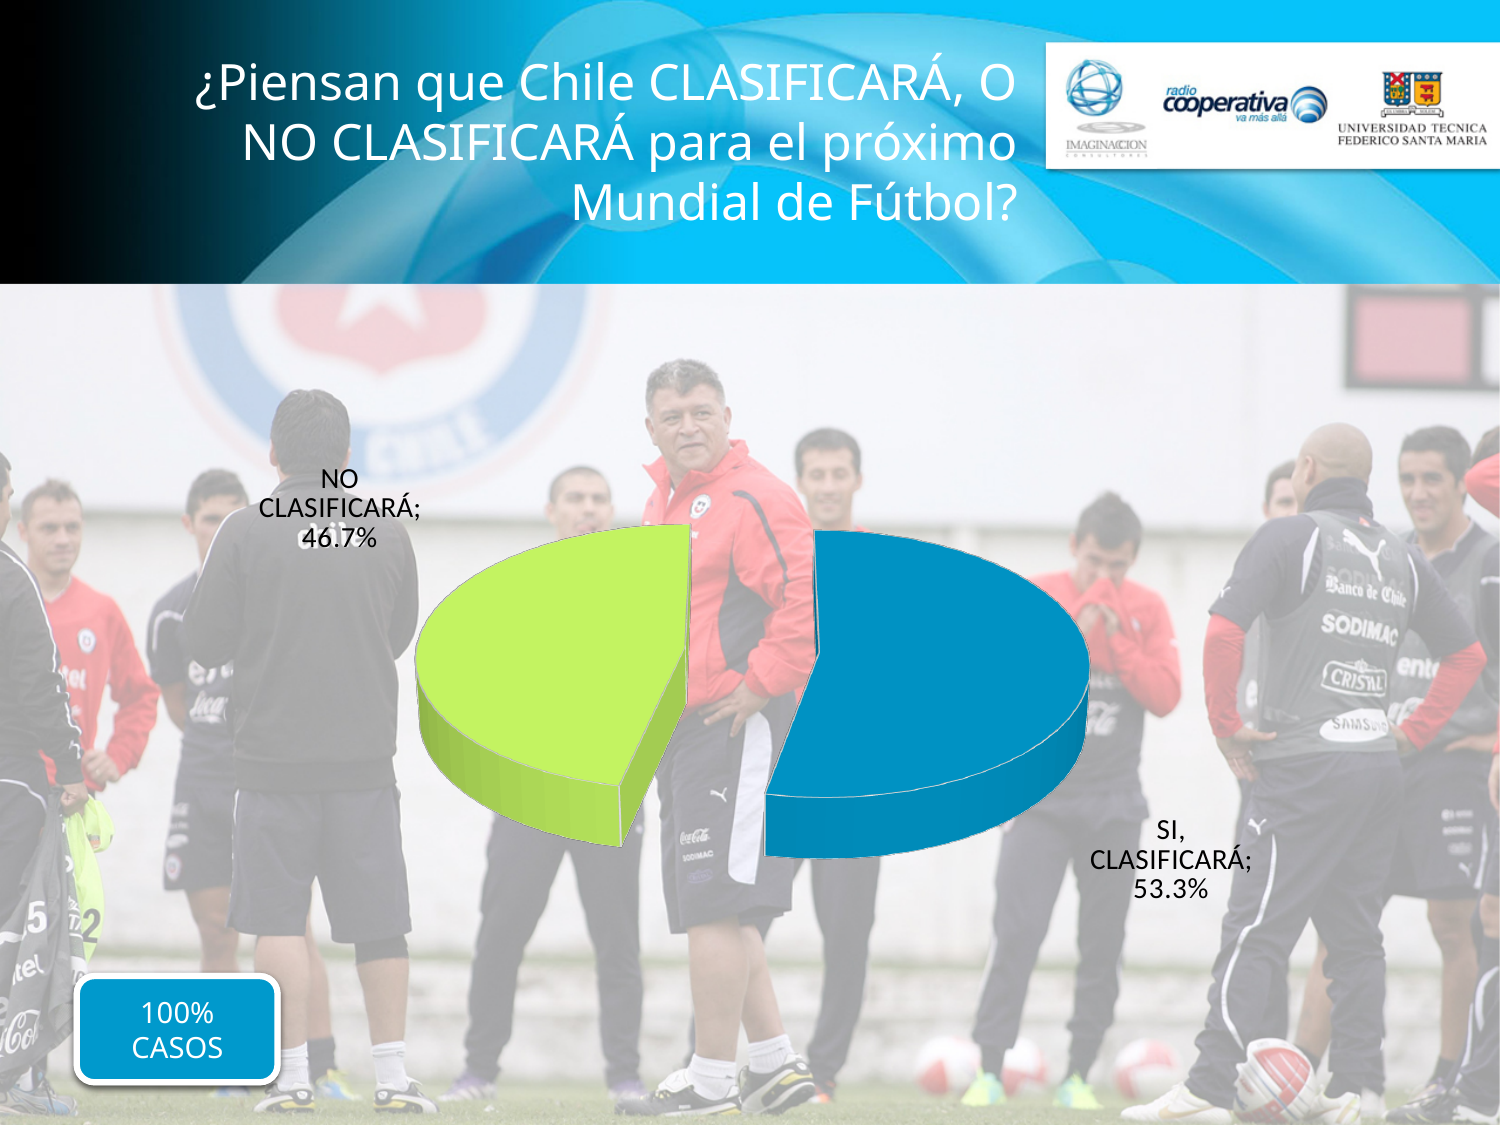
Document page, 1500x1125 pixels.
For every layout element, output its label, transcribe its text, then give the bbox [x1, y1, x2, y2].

chart [175, 304, 1325, 1091]
text_box 100% CASOS [73, 972, 170, 1086]
title ¿Piensan que Chile CLASIFICARÁ, O NO CLASIFICARÁ para el próximo Mundial de Fútbol? [111, 42, 1034, 231]
picture [0, 0, 1500, 1125]
